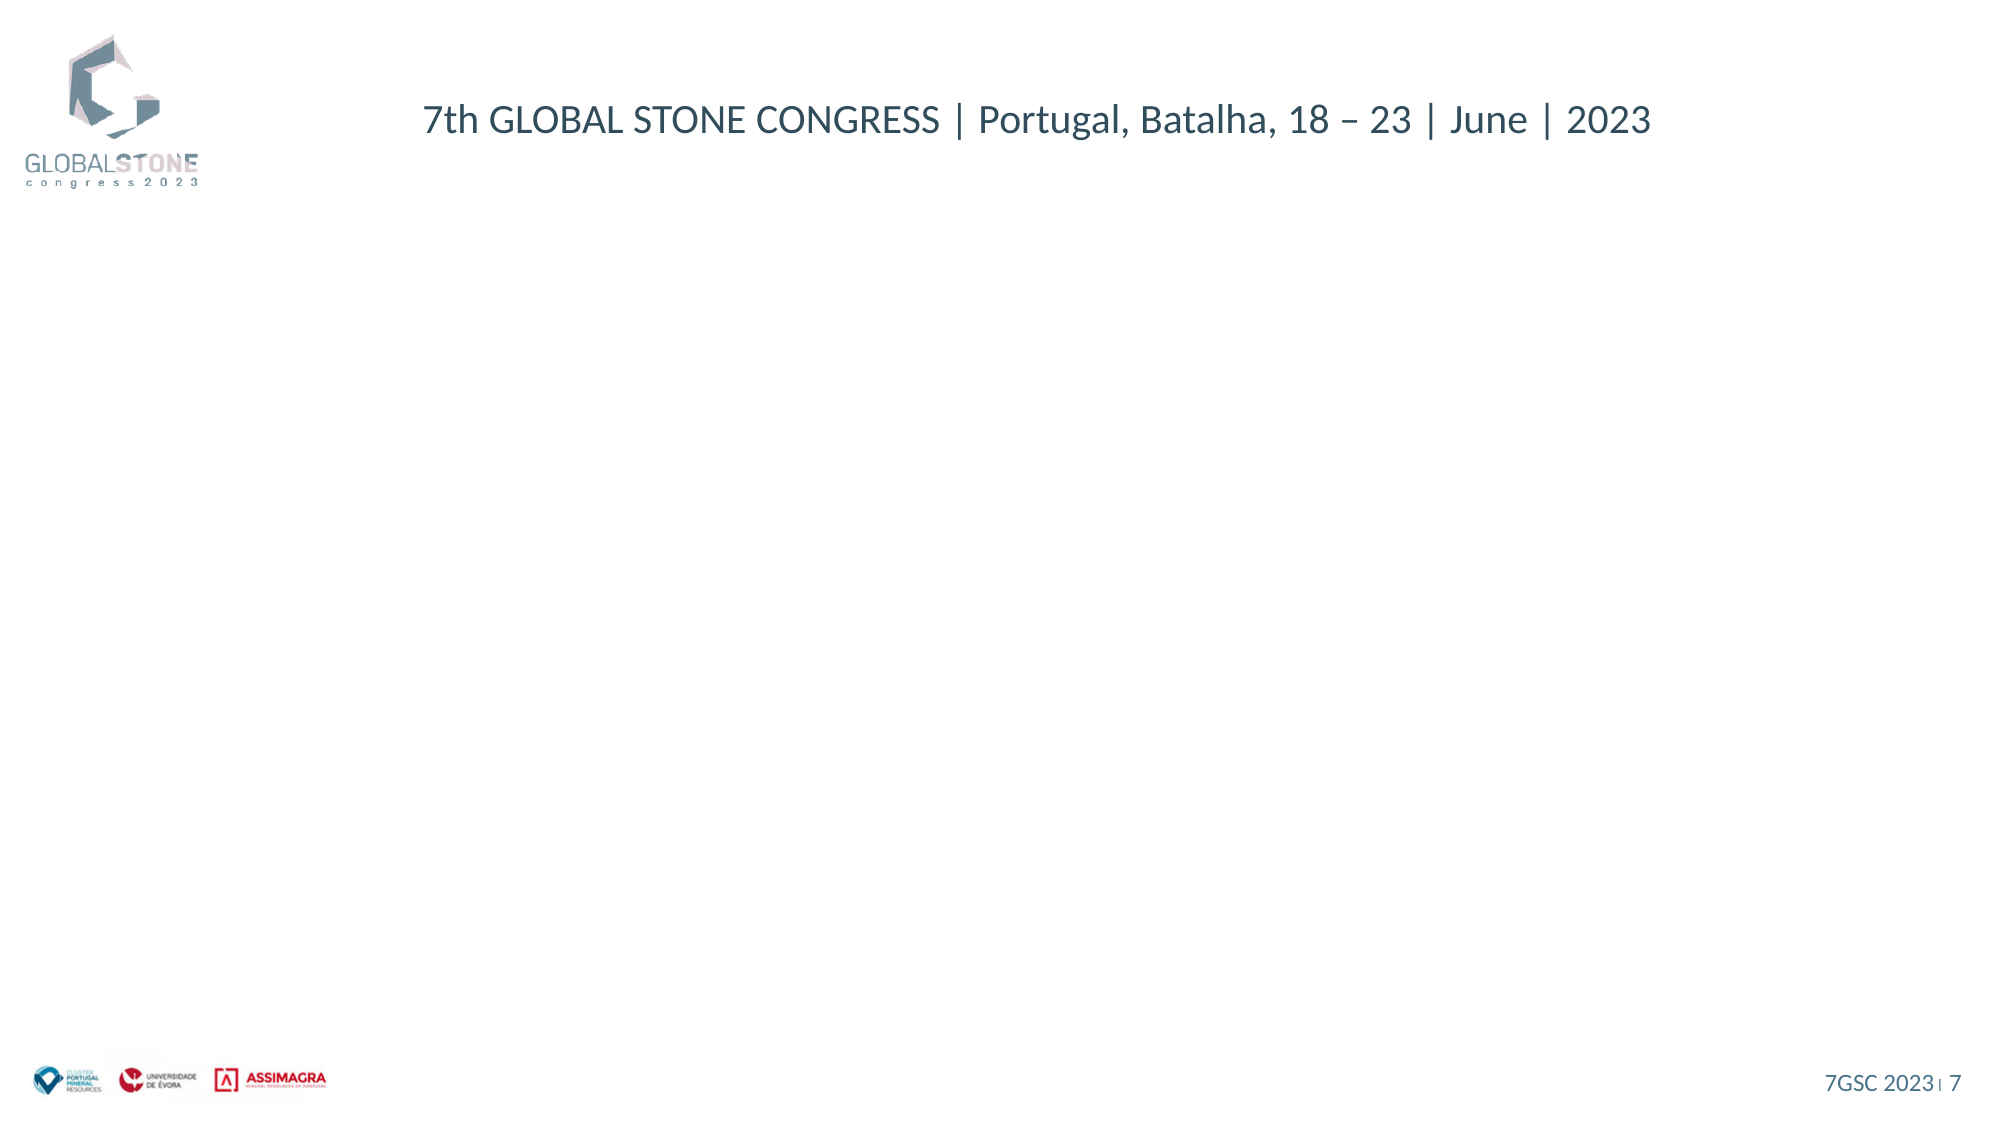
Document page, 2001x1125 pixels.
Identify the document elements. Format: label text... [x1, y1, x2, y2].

picture [5, 16, 218, 219]
slide_number 7GSC 2023 7 [1774, 1051, 1977, 1111]
picture [29, 1043, 330, 1109]
